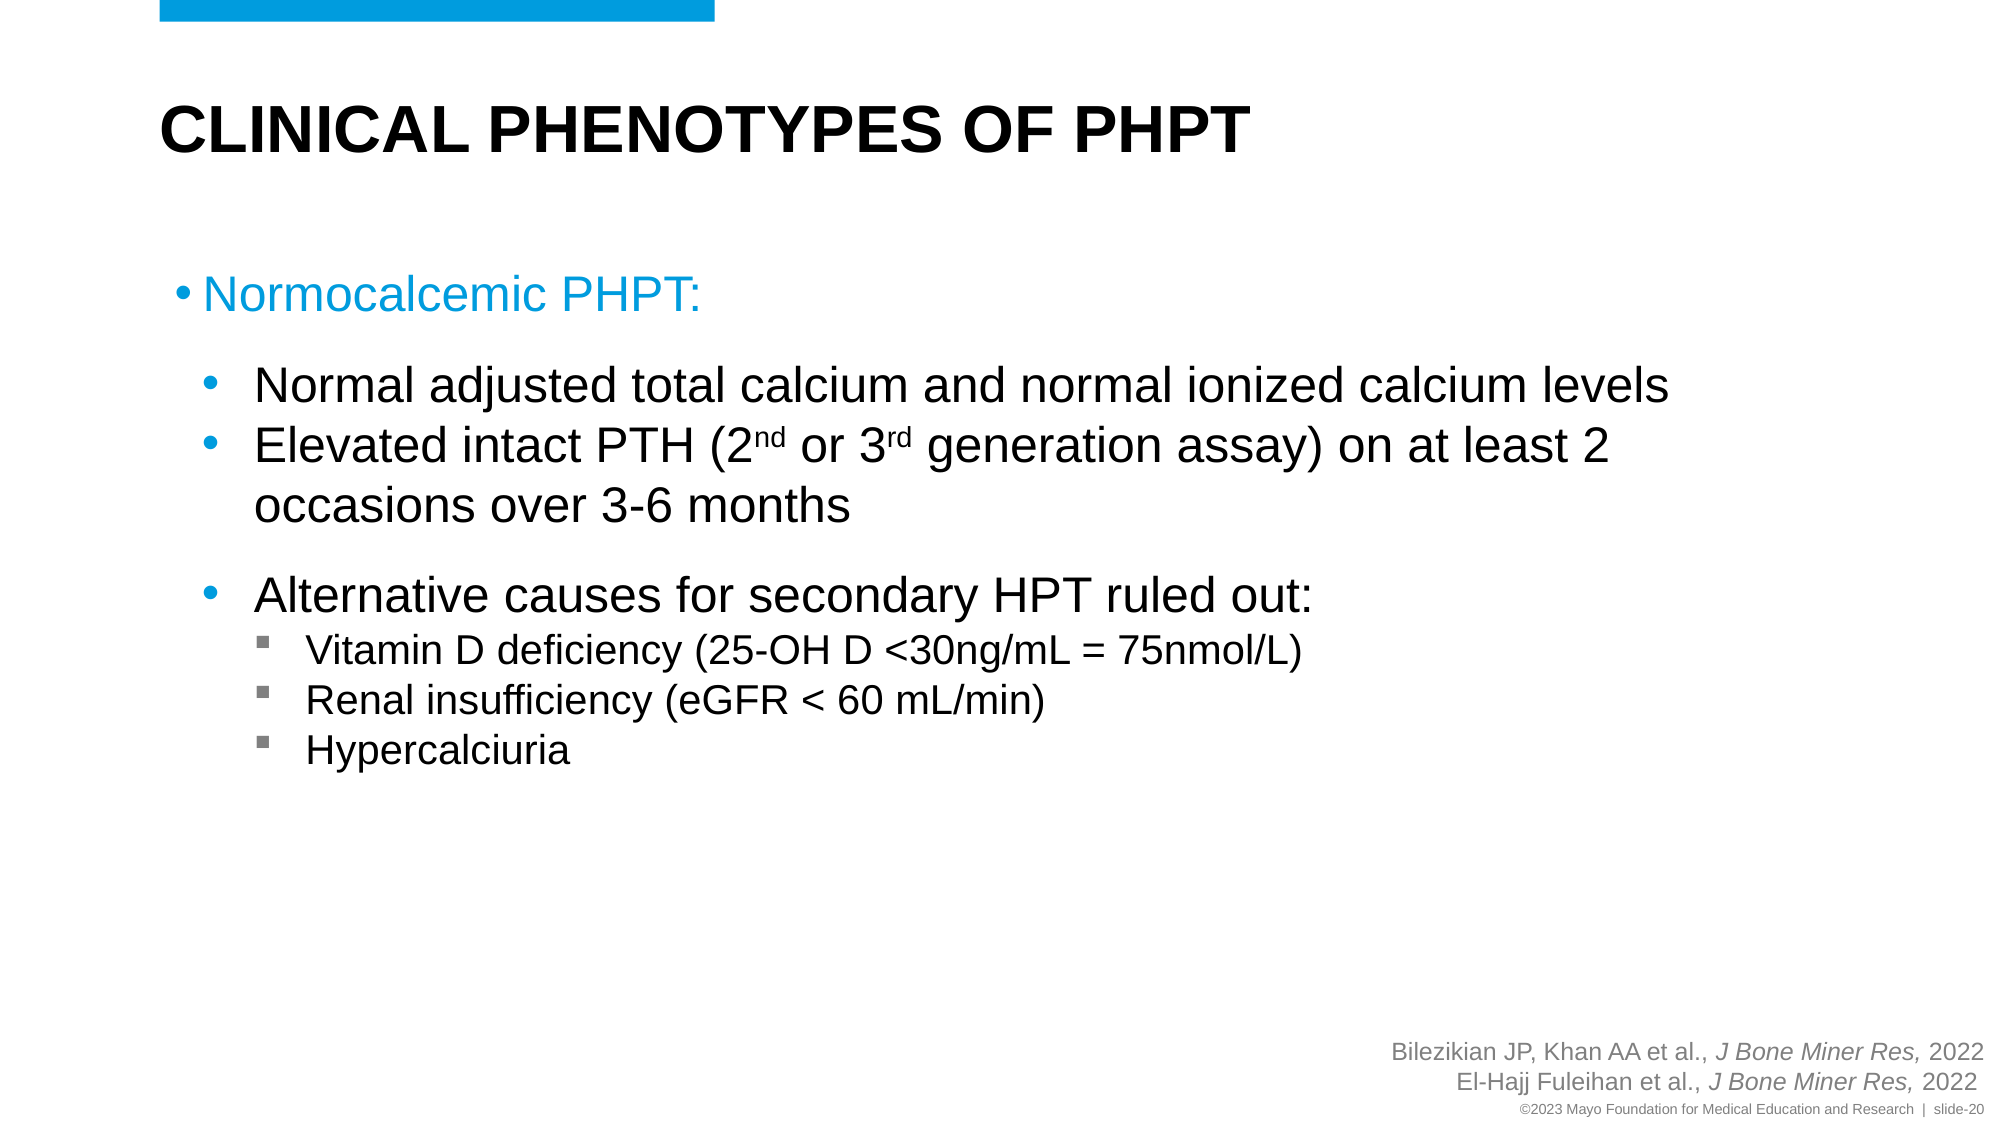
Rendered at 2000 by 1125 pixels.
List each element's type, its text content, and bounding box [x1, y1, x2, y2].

text_box Bilezikian JP, Khan AA et al., J Bone Miner Res, 2022 El-Hajj Fuleihan et al., J Bone Miner Res, 2022 [999, 1027, 2000, 1103]
list Normocalcemic PHPT: Normal adjusted total calcium and normal ionized calcium levels Elevated intact PTH (2nd or 3rd generation assay) on at least 2 occasions over 3-6 months Alternative causes for secondary HPT ruled out: Vitamin D deficiency (25-OH D <30ng/mL = 75nmol/L) Renal insufficiency (eGFR < 60 mL/min) Hypercalciuria [159, 260, 1800, 981]
title Clinical Phenotypes of PHPT [159, 87, 1800, 185]
